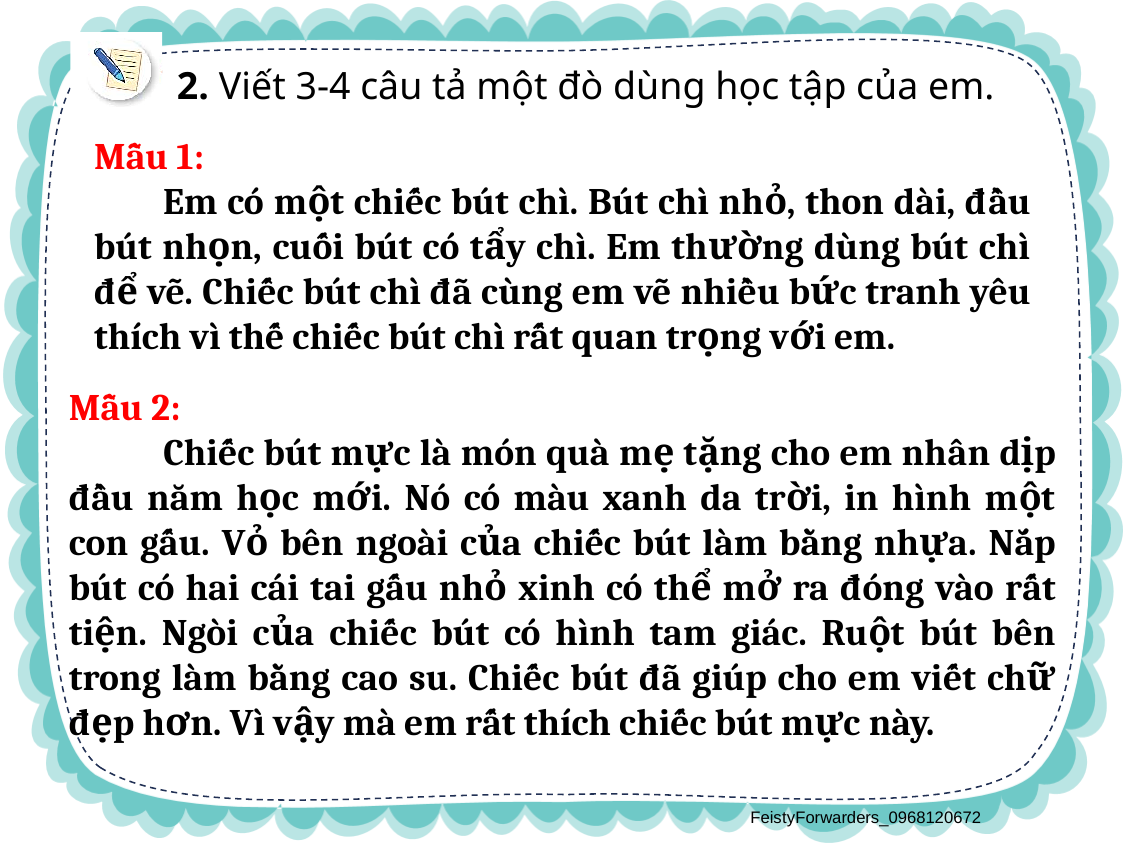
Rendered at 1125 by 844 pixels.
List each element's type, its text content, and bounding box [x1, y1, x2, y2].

text_box 2. Viết 3-4 câu tả một đò dùng học tập của em. [162, 32, 1083, 115]
text_box Mẫu 1: Em có một chiếc bút chì. Bút chì nhỏ, thon dài, đầu bút nhọn, cuối bút có tẩy chì. Em thường dùng bút chì để vẽ. Chiếc bút chì đã cùng em vẽ nhiều bức tranh yêu thích vì thế chiếc bút chì rất quan trọng với em. [79, 124, 1046, 365]
text_box Mẫu 2: Chiếc bút mực là món quà mẹ tặng cho em nhân dịp đầu năm học mới. Nó có màu xanh da trời, in hình một con gấu. Vỏ bên ngoài của chiếc bút làm bằng nhựa. Nắp bút có hai cái tai gấu nhỏ xinh có thể mở ra đóng vào rất tiện. Ngòi của chiếc bút có hình tam giác. Ruột bút bên trong làm bằng cao su. Chiếc bút đã giúp cho em viết chữ đẹp hơn. Vì vậy mà em rất thích chiếc bút mực này. [54, 375, 1071, 751]
picture [0, 0, 1125, 844]
